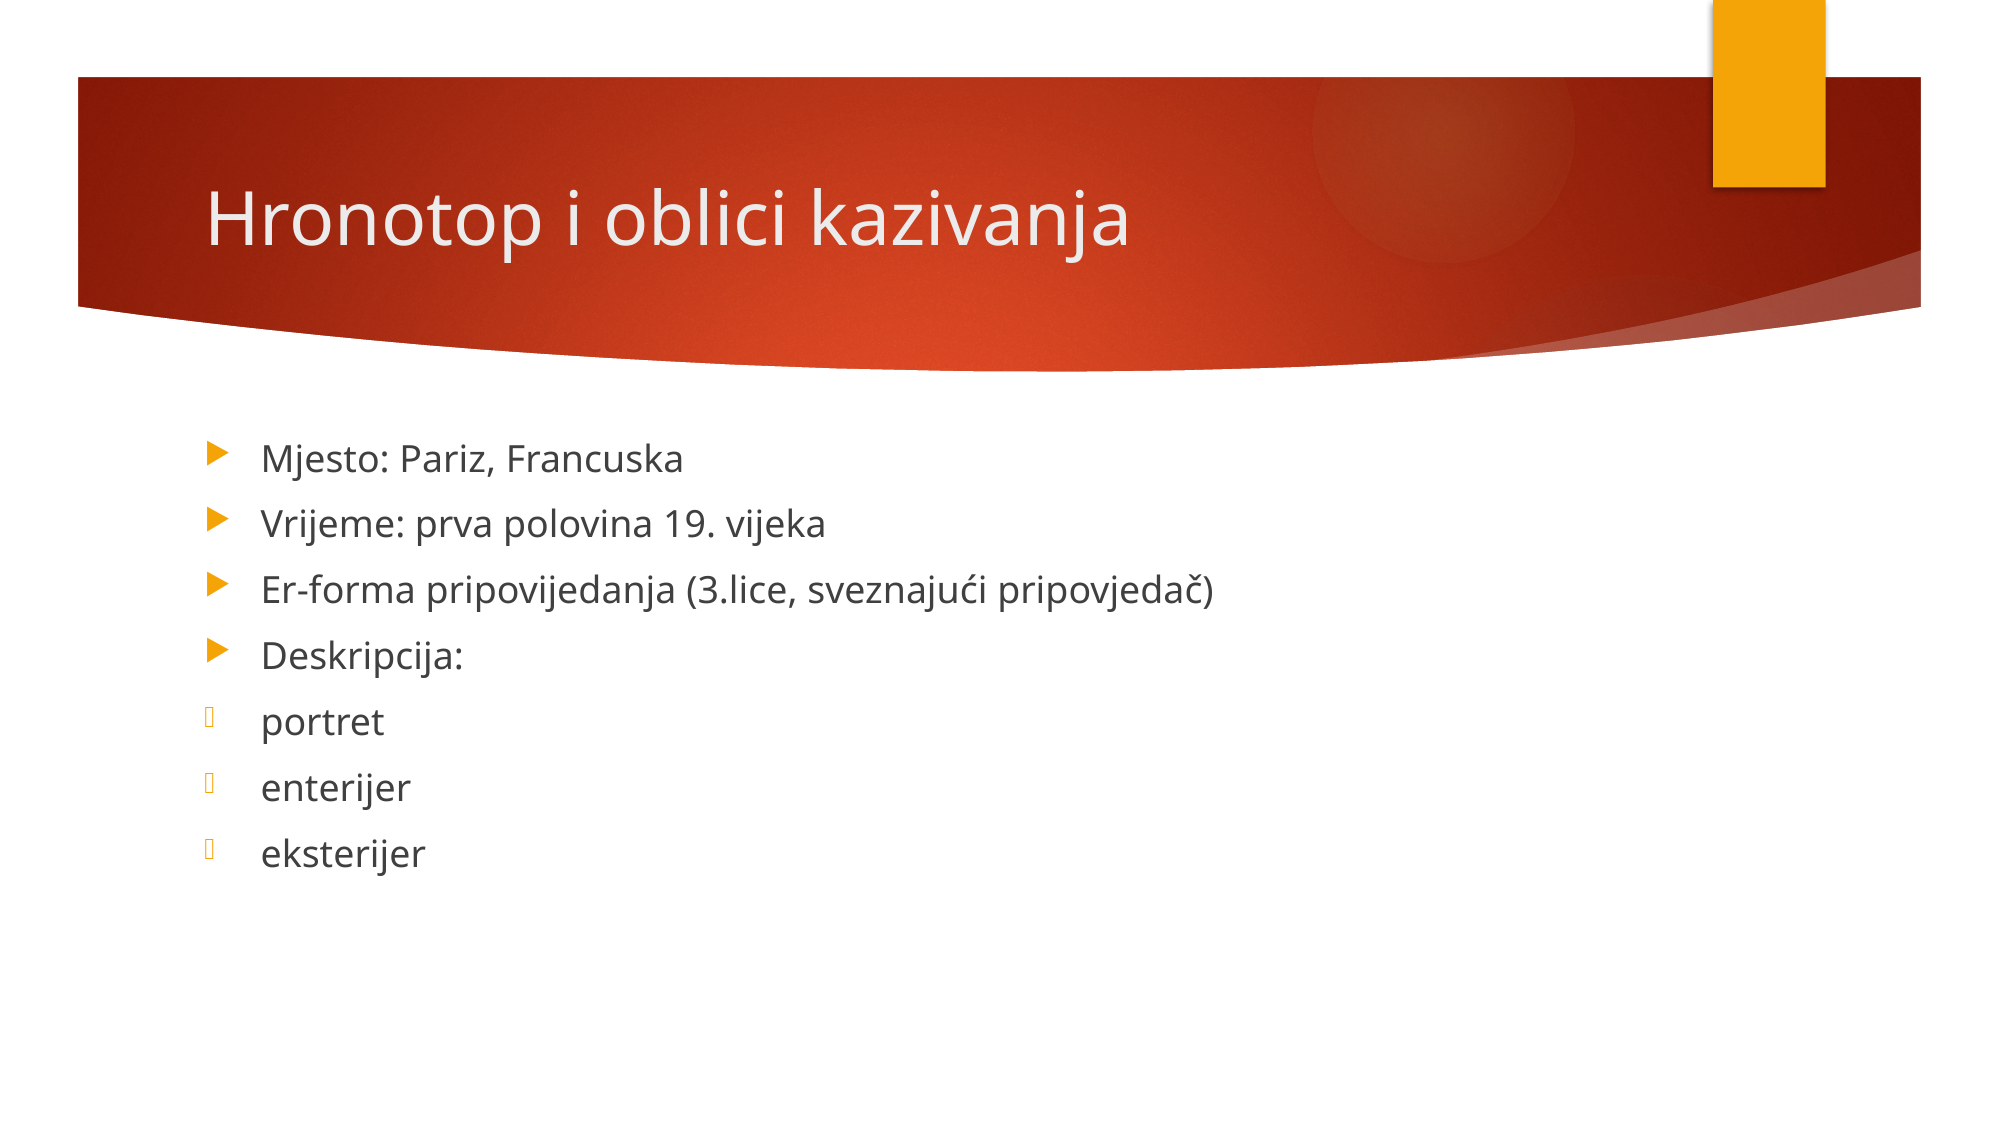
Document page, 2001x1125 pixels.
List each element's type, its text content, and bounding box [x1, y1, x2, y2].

list Mjesto: Pariz, Francuska Vrijeme: prva polovina 19. vijeka Er-forma pripovijedanja (3.lice, sveznajući pripovjedač) Deskripcija: portret enterijer eksterijer [189, 427, 1627, 988]
title Hronotop i oblici kazivanja [189, 155, 1627, 275]
